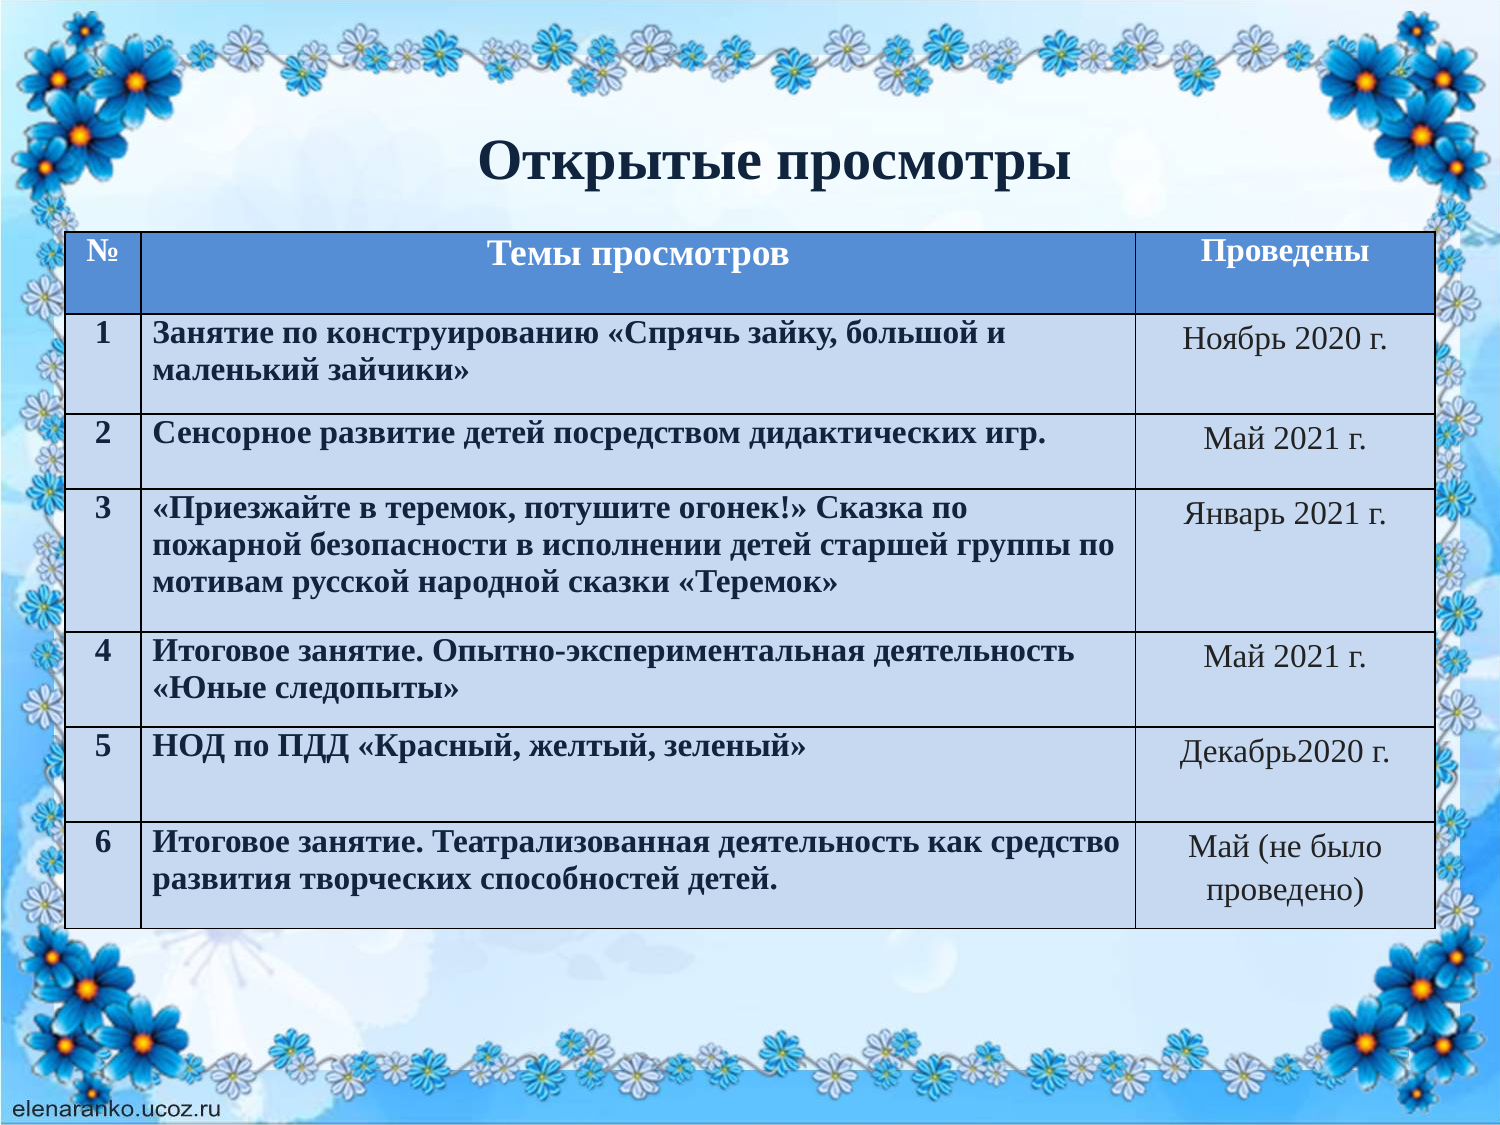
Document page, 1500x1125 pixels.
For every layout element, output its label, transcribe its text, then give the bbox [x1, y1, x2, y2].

table_cell 2 [66, 415, 140, 488]
table_cell 1 [66, 315, 140, 413]
table_cell 6 [66, 823, 140, 928]
table_header № [66, 233, 140, 313]
table_cell 5 [66, 728, 140, 821]
table_header Проведены [1136, 233, 1434, 313]
table_header Темы просмотров [142, 233, 1135, 313]
table_cell Май 2021 г. [1136, 633, 1434, 726]
table_cell Май (не было проведено) [1136, 823, 1434, 928]
table_cell Занятие по конструированию «Спрячь зайку, большой и маленький зайчики» [142, 315, 1135, 413]
picture [0, 0, 1500, 1125]
table_cell 3 [66, 490, 140, 631]
table_cell Итоговое занятие. Опытно-экспериментальная деятельность «Юные следопыты» [142, 633, 1135, 726]
table_cell Итоговое занятие. Театрализованная деятельность как средство развития творческих способностей детей. [142, 823, 1135, 928]
table_cell Январь 2021 г. [1136, 490, 1434, 631]
table_cell Декабрь2020 г. [1136, 728, 1434, 821]
table_cell НОД по ПДД «Красный, желтый, зеленый» [142, 728, 1135, 821]
table_cell 4 [66, 633, 140, 726]
table_cell Сенсорное развитие детей посредством дидактических игр. [142, 415, 1135, 488]
table_cell Май 2021 г. [1136, 415, 1434, 488]
text_box Открытые просмотры [462, 113, 1088, 199]
table_cell «Приезжайте в теремок, потушите огонек!» Сказка по пожарной безопасности в исполнении детей старшей группы по мотивам русской народной сказки «Теремок» [142, 490, 1135, 631]
table_cell Ноябрь 2020 г. [1136, 315, 1434, 413]
